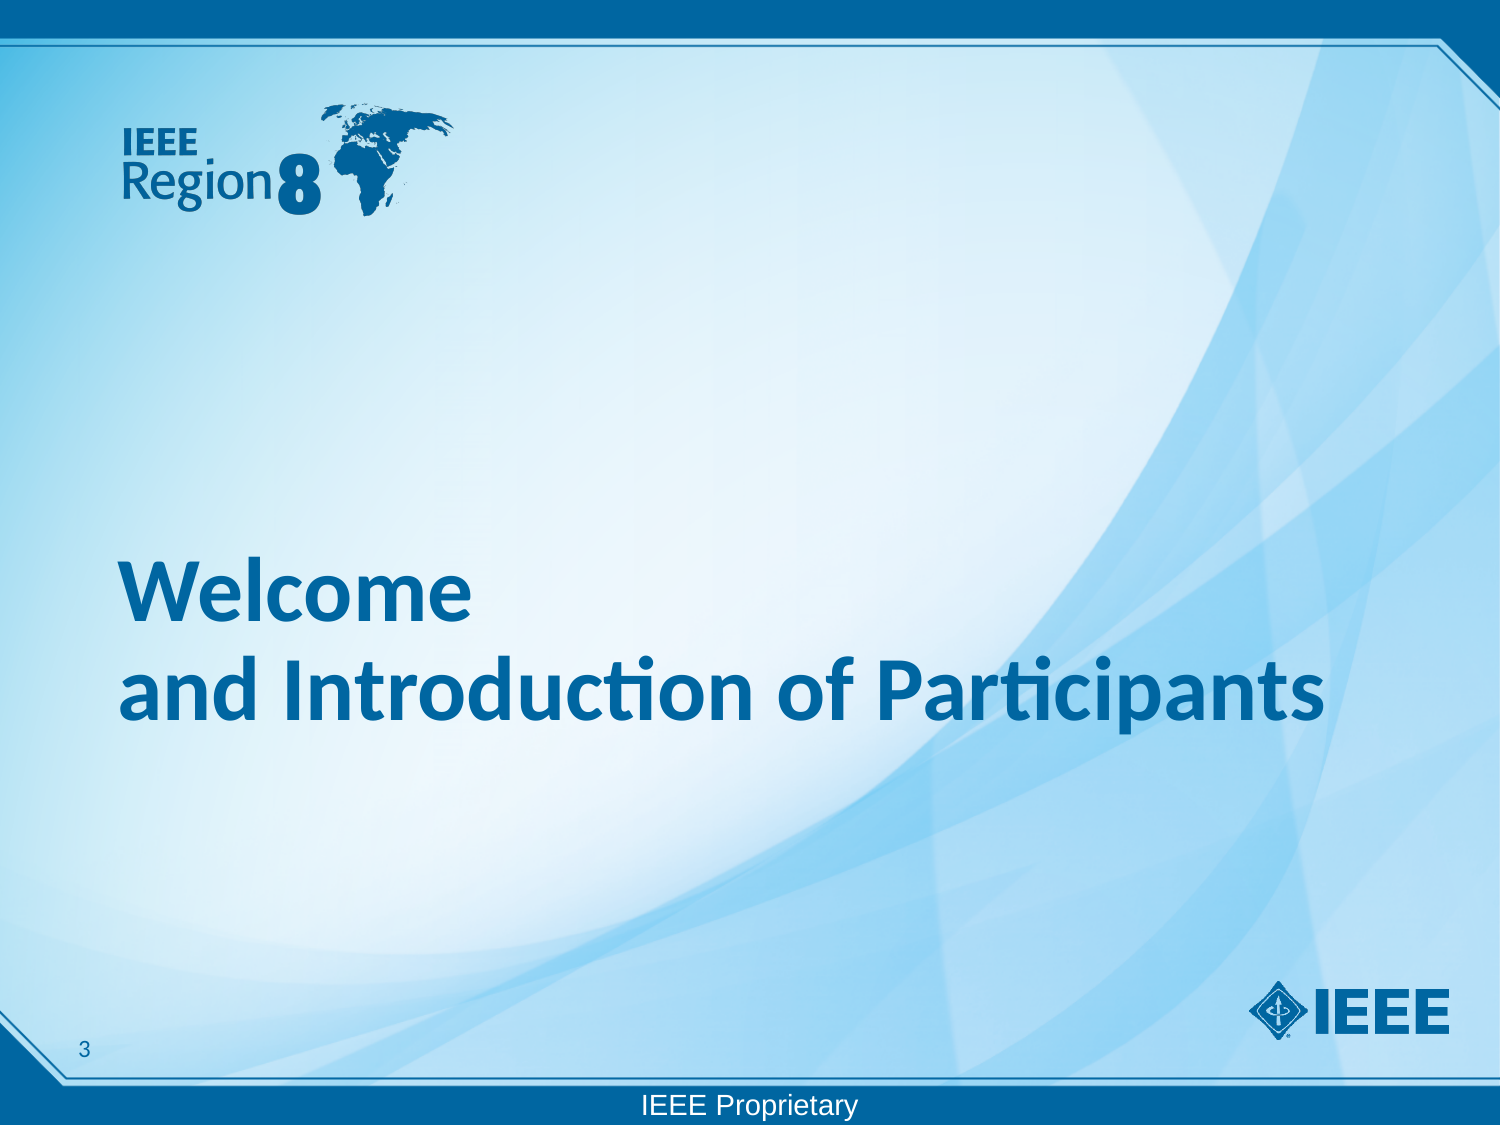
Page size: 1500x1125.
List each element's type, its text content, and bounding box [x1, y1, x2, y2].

picture [0, 0, 1500, 1125]
title Welcome and Introduction of Participants [102, 535, 1397, 671]
slide_number 3 [63, 1017, 143, 1078]
